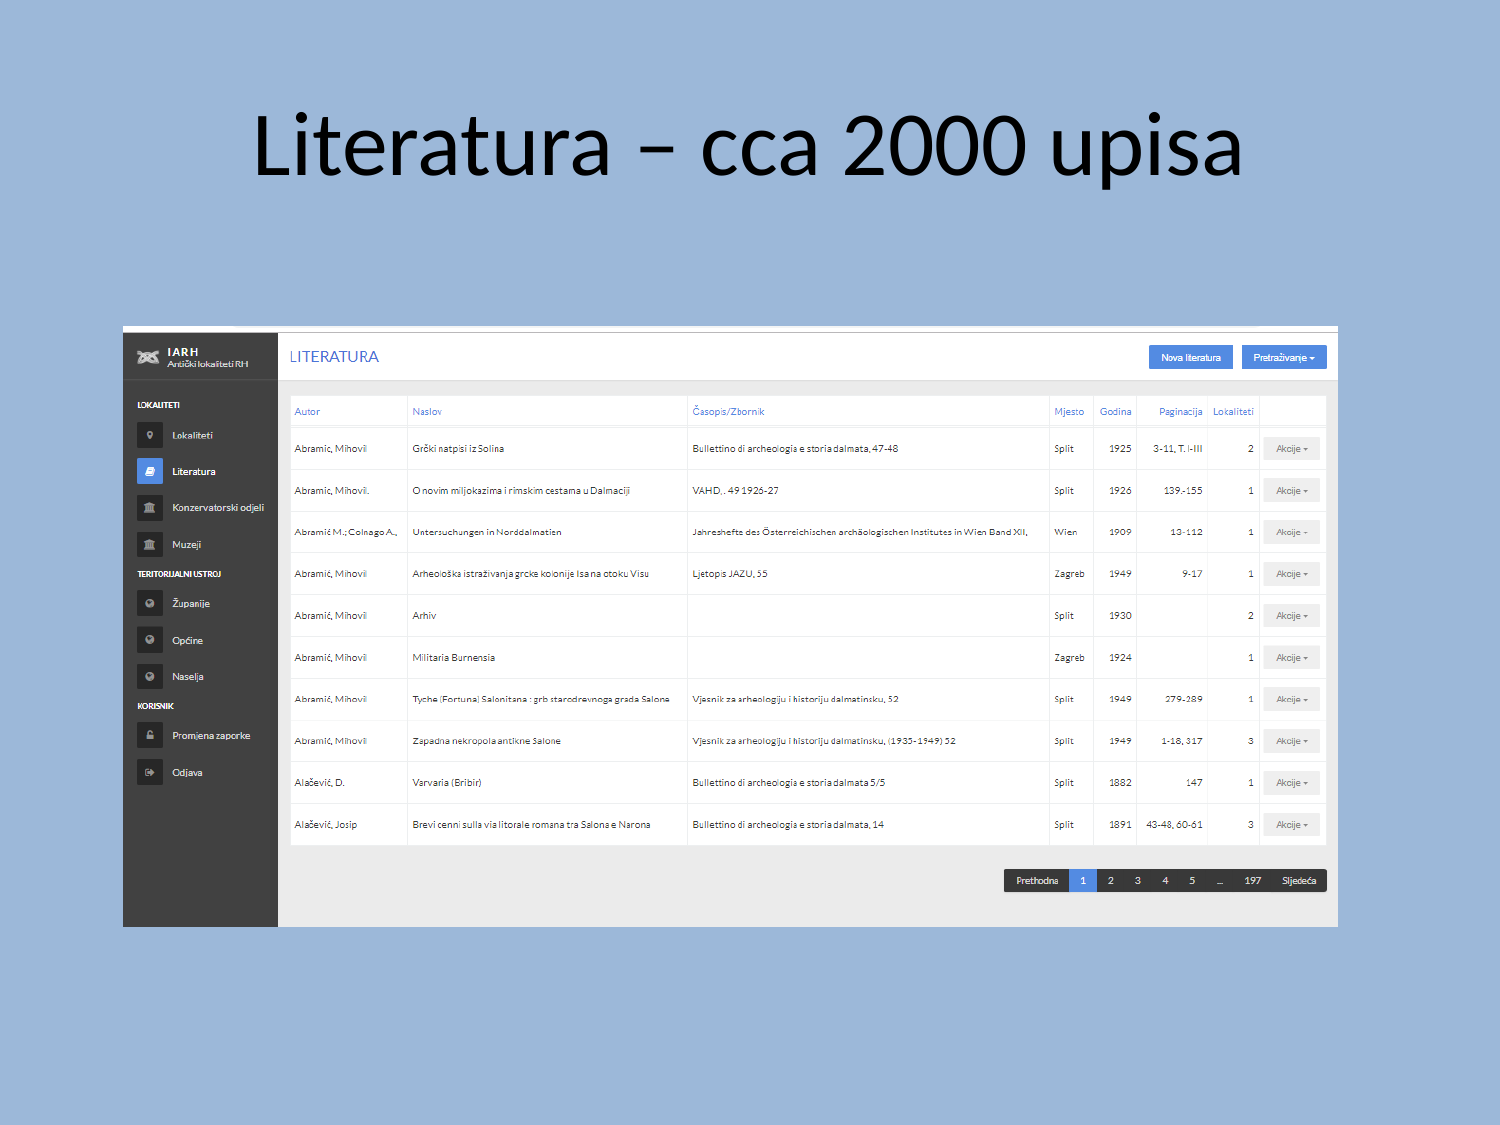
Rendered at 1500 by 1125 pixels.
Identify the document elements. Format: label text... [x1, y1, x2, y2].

title Literatura – cca 2000 upisa [75, 45, 1425, 233]
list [123, 326, 1339, 928]
